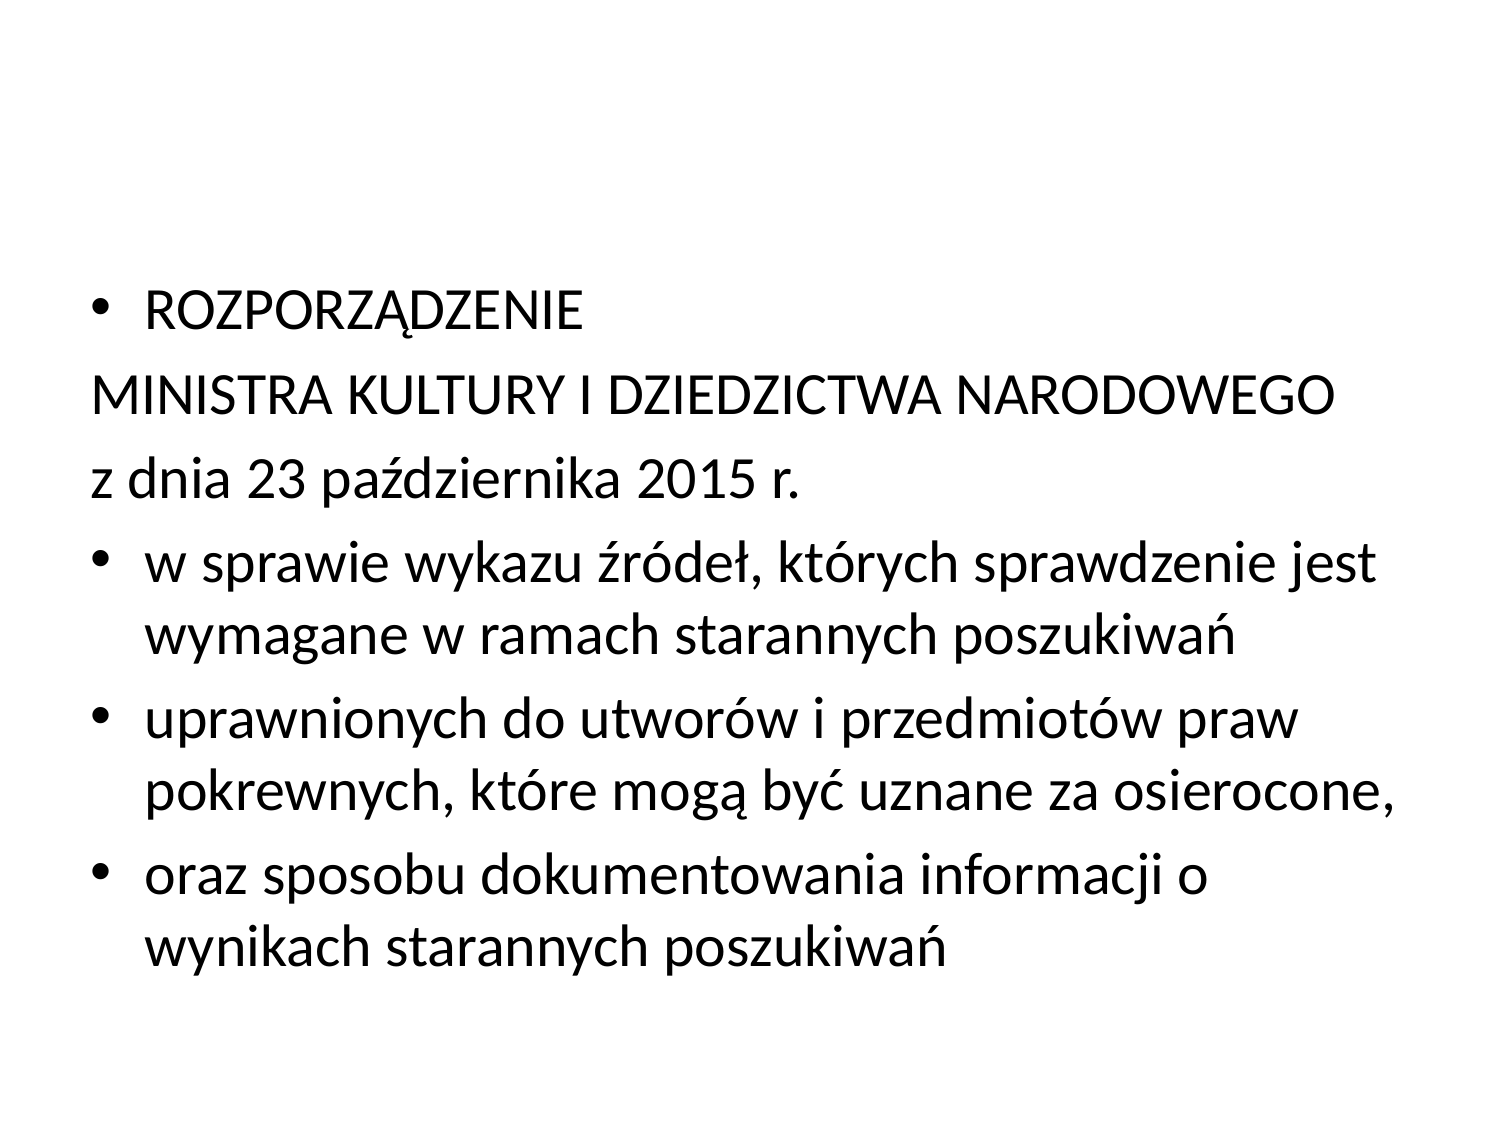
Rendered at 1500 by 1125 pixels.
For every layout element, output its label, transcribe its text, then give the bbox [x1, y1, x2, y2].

list ROZPORZĄDZENIE MINISTRA KULTURY I DZIEDZICTWA NARODOWEGO z dnia 23 października 2015 r. w sprawie wykazu źródeł, których sprawdzenie jest wymagane w ramach starannych poszukiwań uprawnionych do utworów i przedmiotów praw pokrewnych, które mogą być uznane za osierocone, oraz sposobu dokumentowania informacji o wynikach starannych poszukiwań [75, 262, 1425, 1005]
